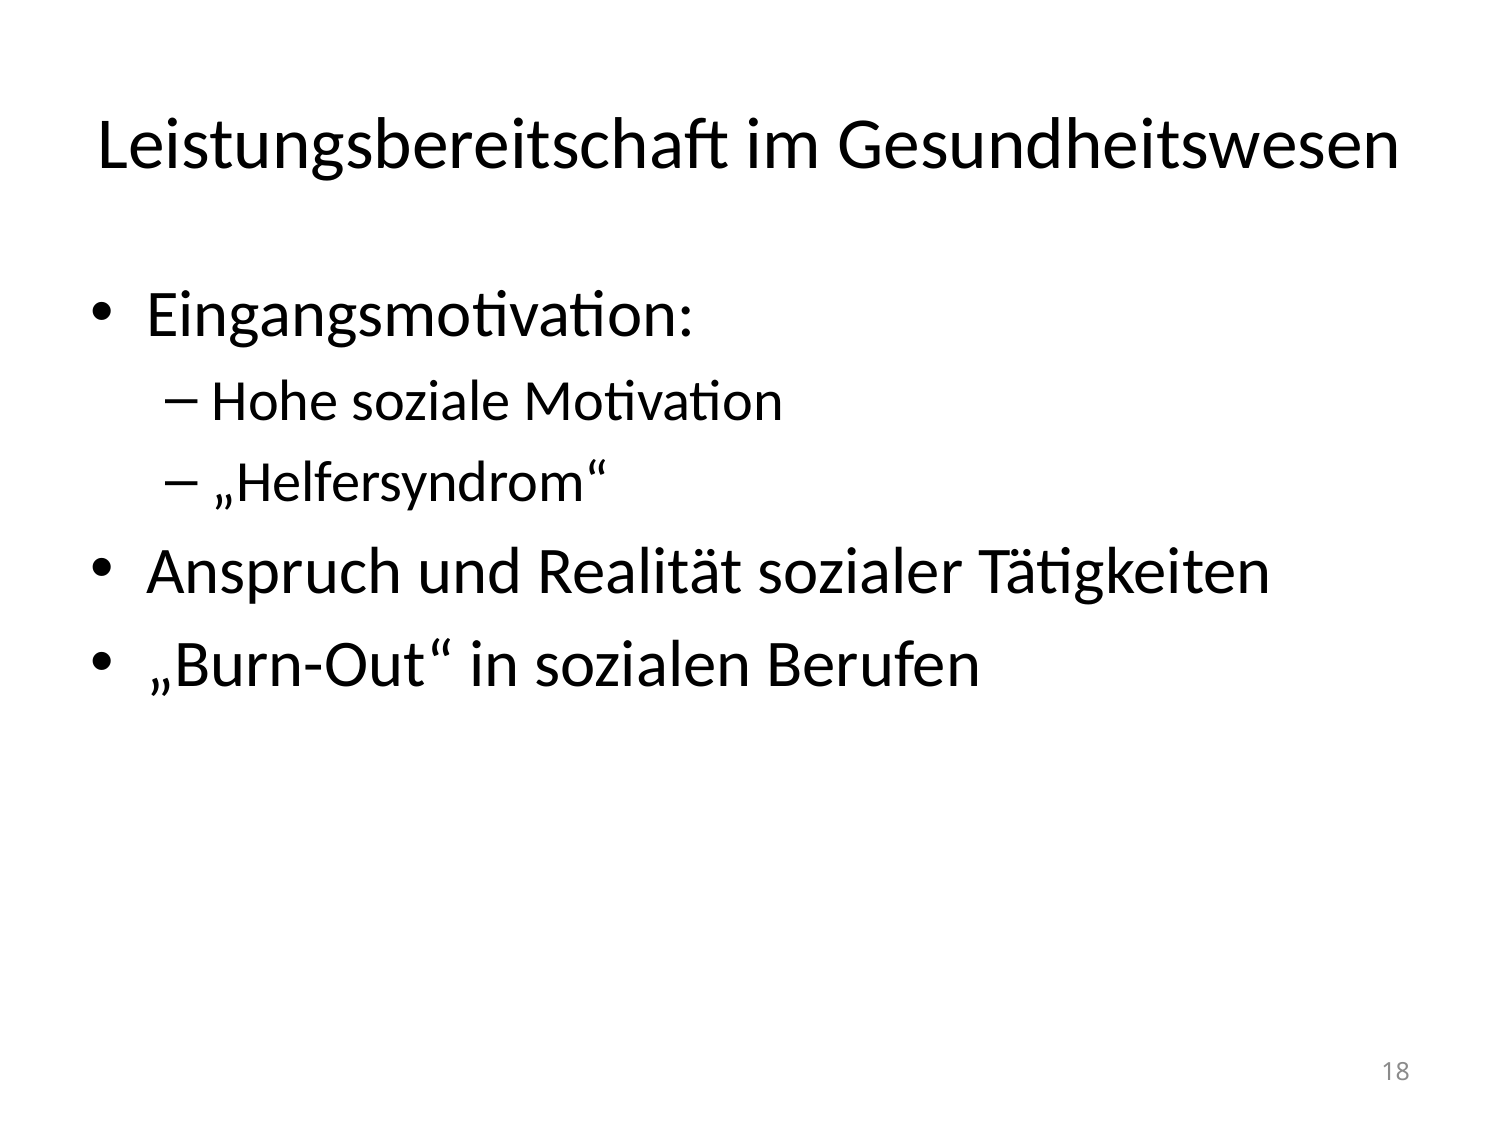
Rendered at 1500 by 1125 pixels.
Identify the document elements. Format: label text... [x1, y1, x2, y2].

slide_number 18 [1074, 1042, 1425, 1103]
list Eingangsmotivation: Hohe soziale Motivation „Helfersyndrom“ Anspruch und Realität sozialer Tätigkeiten „Burn-Out“ in sozialen Berufen [75, 262, 1425, 1005]
title Leistungsbereitschaft im Gesundheitswesen [75, 45, 1425, 233]
